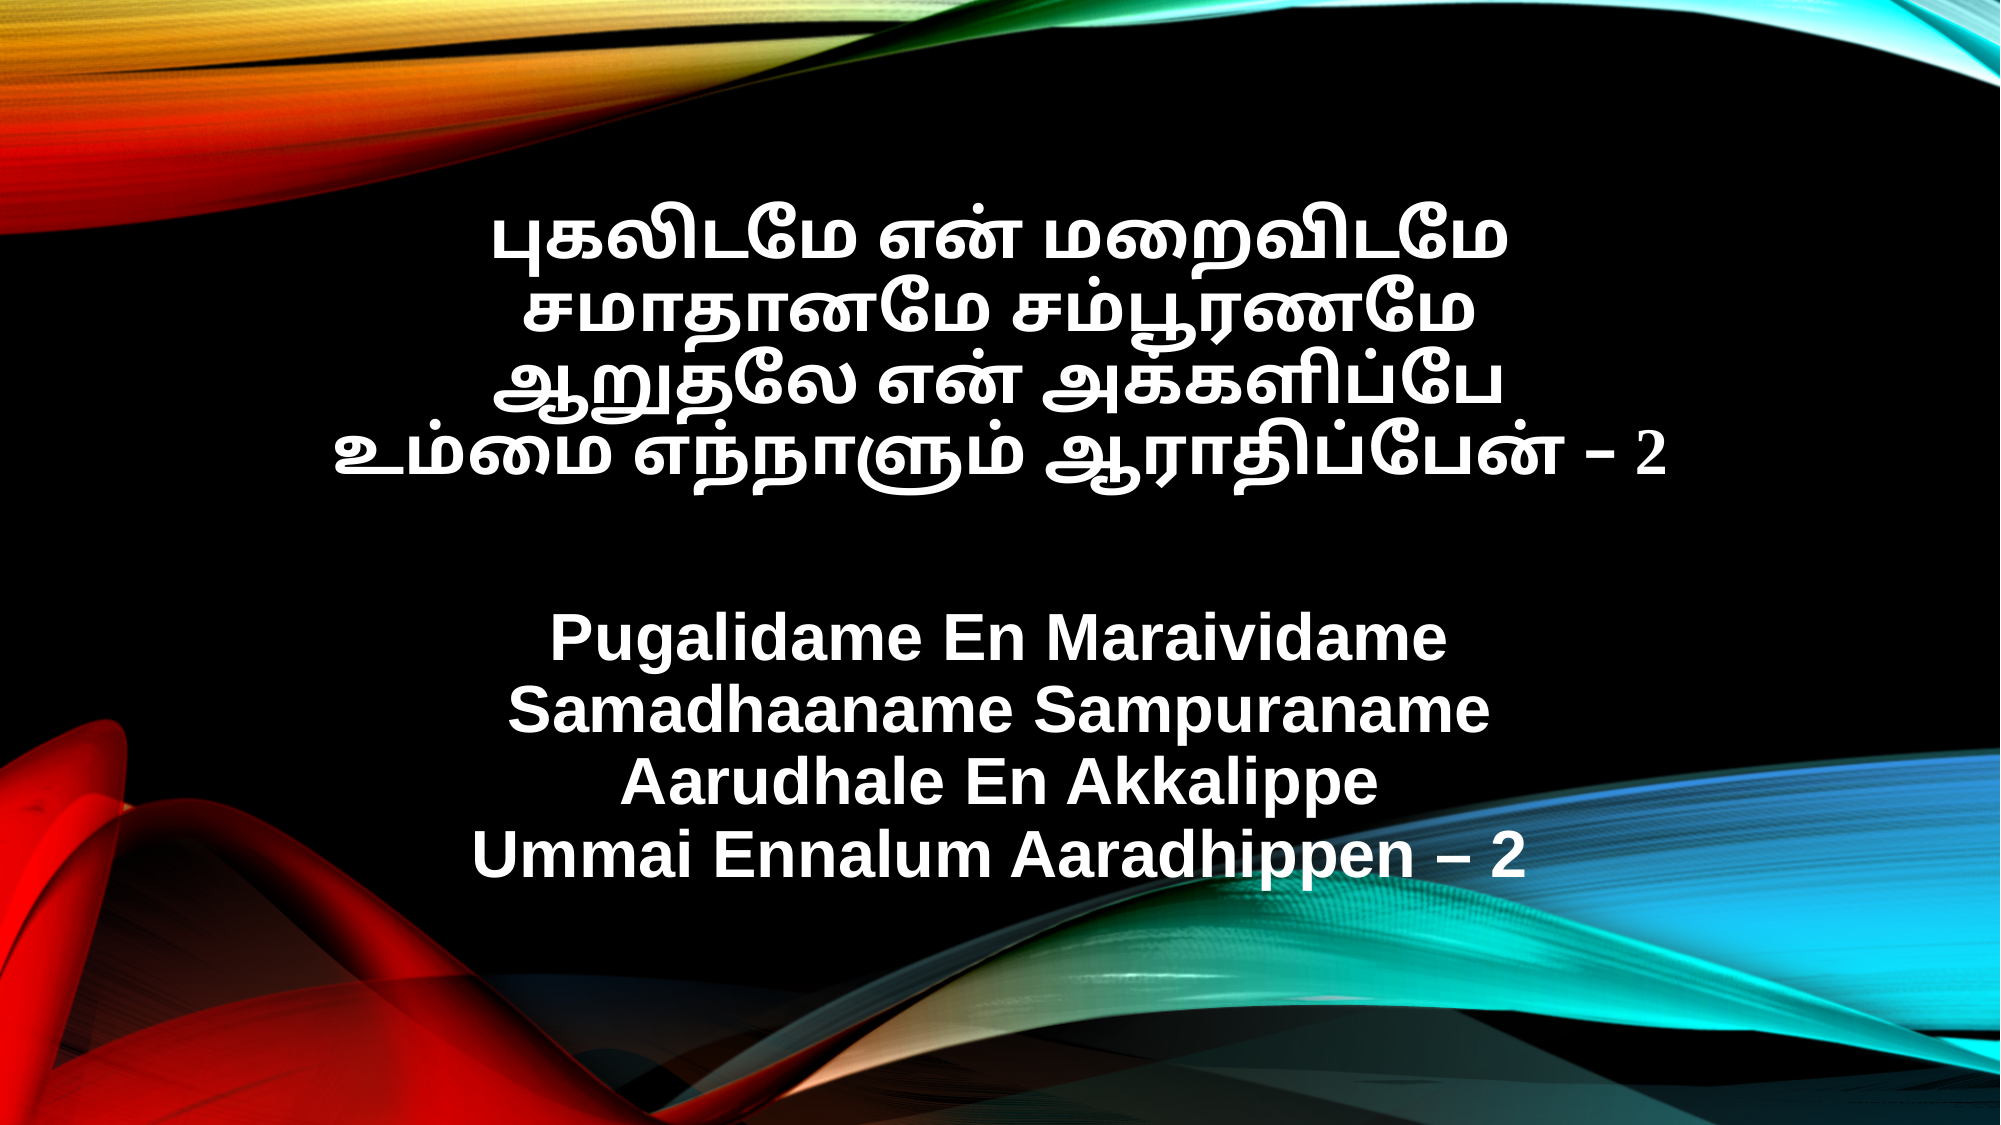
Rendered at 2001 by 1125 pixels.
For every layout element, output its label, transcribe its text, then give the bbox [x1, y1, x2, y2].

subtitle புகலிடமே என் மறைவிடமே சமாதானமே சம்பூரணமே ஆறுதலே என் அக்களிப்பே உம்மை எந்நாளும் ஆராதிப்பேன் – 2 Pugalidame En Maraividame Samadhaaname Sampuraname Aarudhale En Akkalippe Ummai Ennalum Aaradhippen – 2 [0, 0, 2000, 1125]
